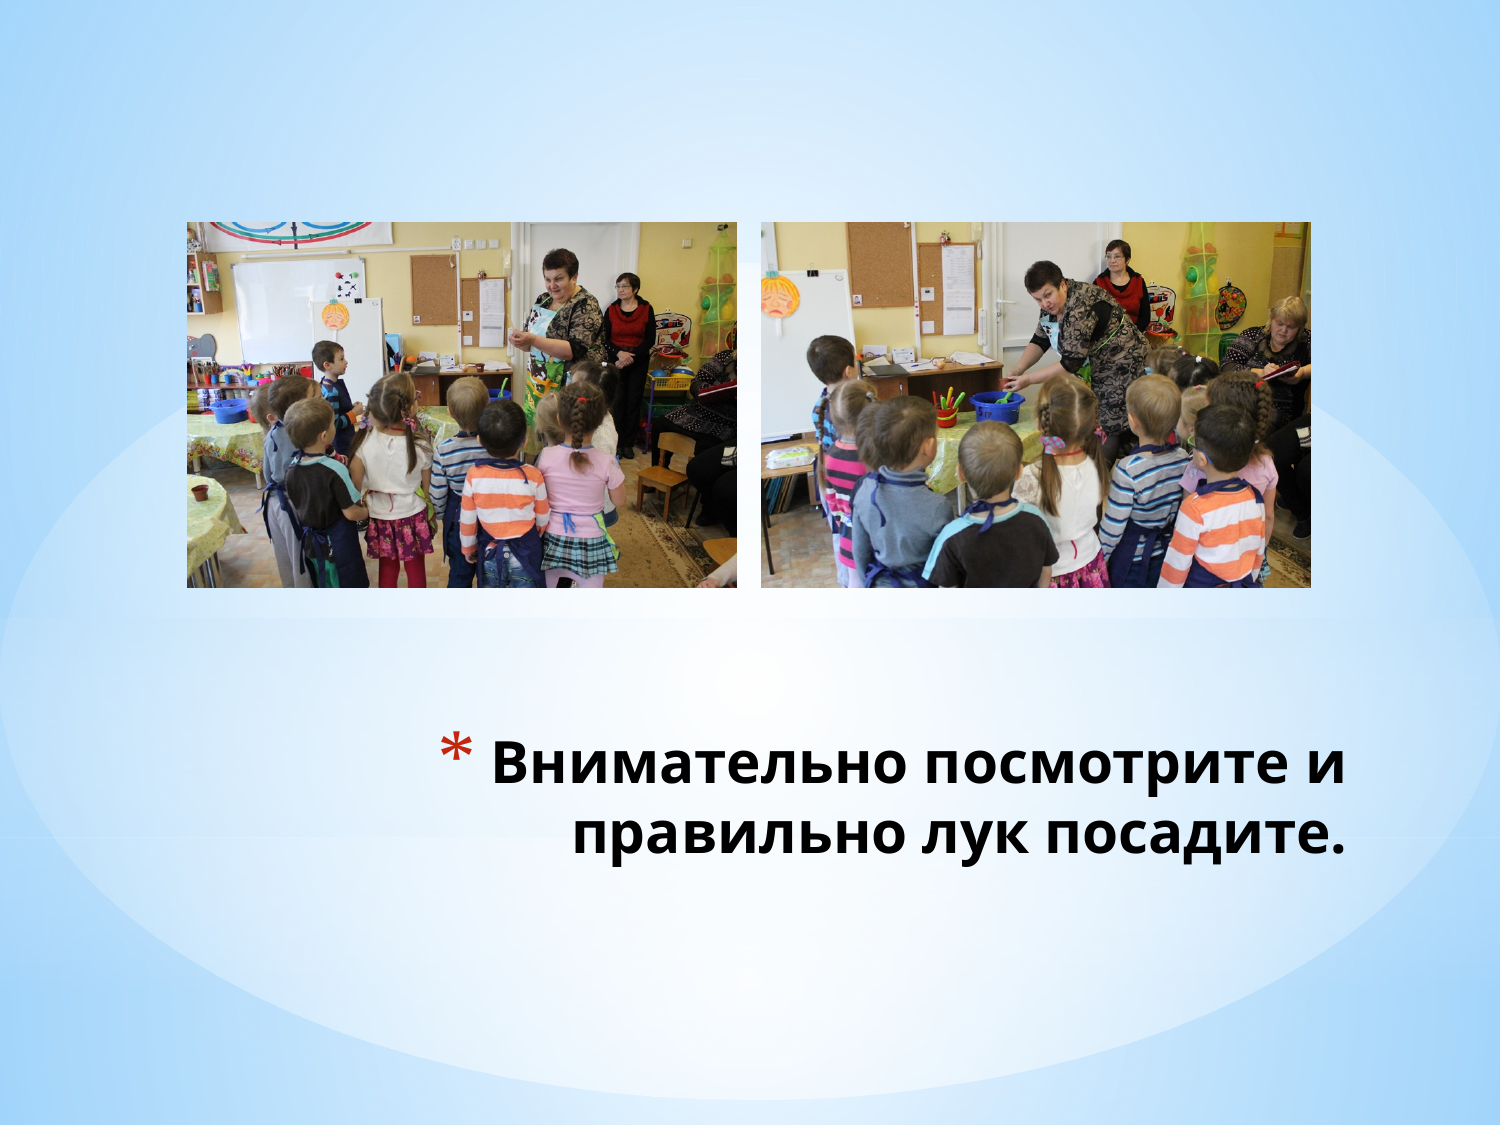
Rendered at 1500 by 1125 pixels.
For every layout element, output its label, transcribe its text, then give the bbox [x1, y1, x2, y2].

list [187, 221, 737, 589]
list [761, 221, 1312, 589]
title Внимательно посмотрите и правильно лук посадите. [294, 717, 1363, 905]
